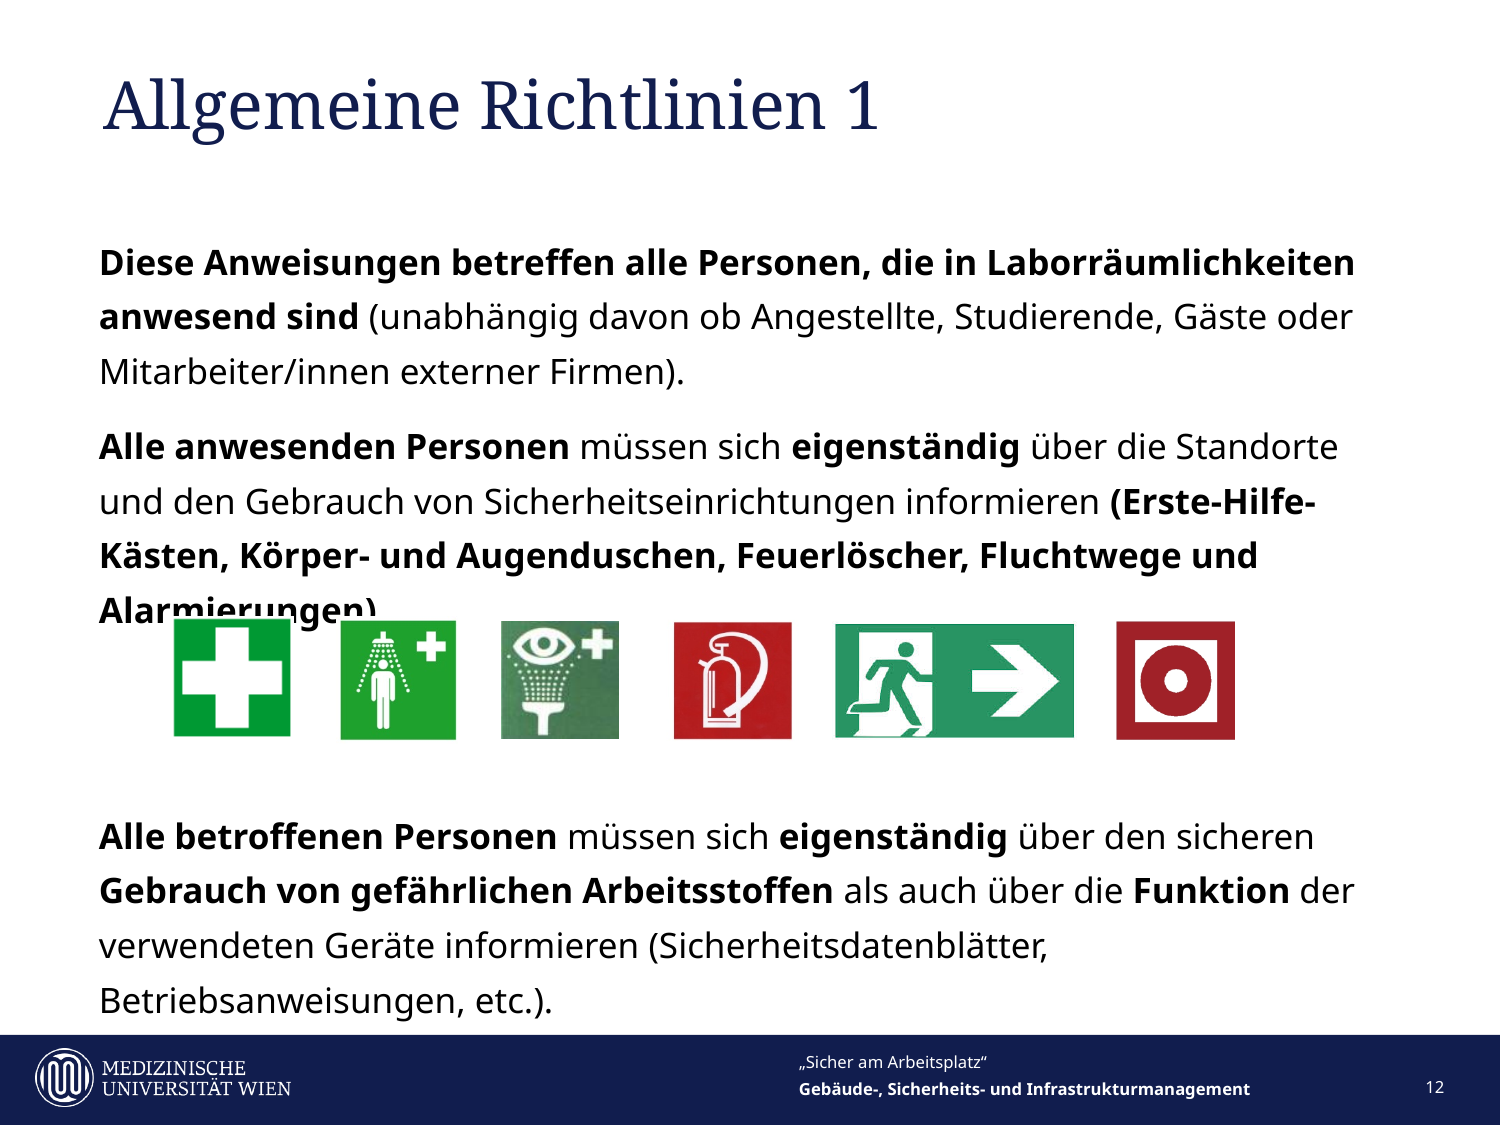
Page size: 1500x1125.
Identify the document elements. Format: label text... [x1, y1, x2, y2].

picture [35, 1048, 291, 1107]
picture [171, 616, 294, 740]
picture [655, 609, 810, 752]
picture [832, 621, 1077, 740]
picture [501, 621, 619, 739]
picture [336, 616, 460, 744]
slide_number 12 [1396, 1055, 1473, 1107]
title Allgemeine Richtlinien 1 [103, 59, 1397, 220]
slide_number Gebäude-, Sicherheits- und Infrastrukturmanagement [784, 1082, 1381, 1110]
footer „Sicher am Arbeitsplatz“ [784, 1044, 1381, 1082]
list Diese Anweisungen betreffen alle Personen, die in Laborräumlichkeiten anwesend sind (unabhängig davon ob Angestellte, Studierende, Gäste oder Mitarbeiter/innen externer Firmen). Alle anwesenden Personen müssen sich eigenständig über die Standorte und den Gebrauch von Sicherheitseinrichtungen informieren (Erste-Hilfe-Kästen, Körper- und Augenduschen, Feuerlöscher, Fluchtwege und Alarmierungen). Alle betroffenen Personen müssen sich eigenständig über den sicheren Gebrauch von gefährlichen Arbeitsstoffen als auch über die Funktion der verwendeten Geräte informieren (Sicherheitsdatenblätter, Betriebsanweisungen, etc.). [98, 220, 1397, 1035]
picture [1116, 621, 1235, 740]
